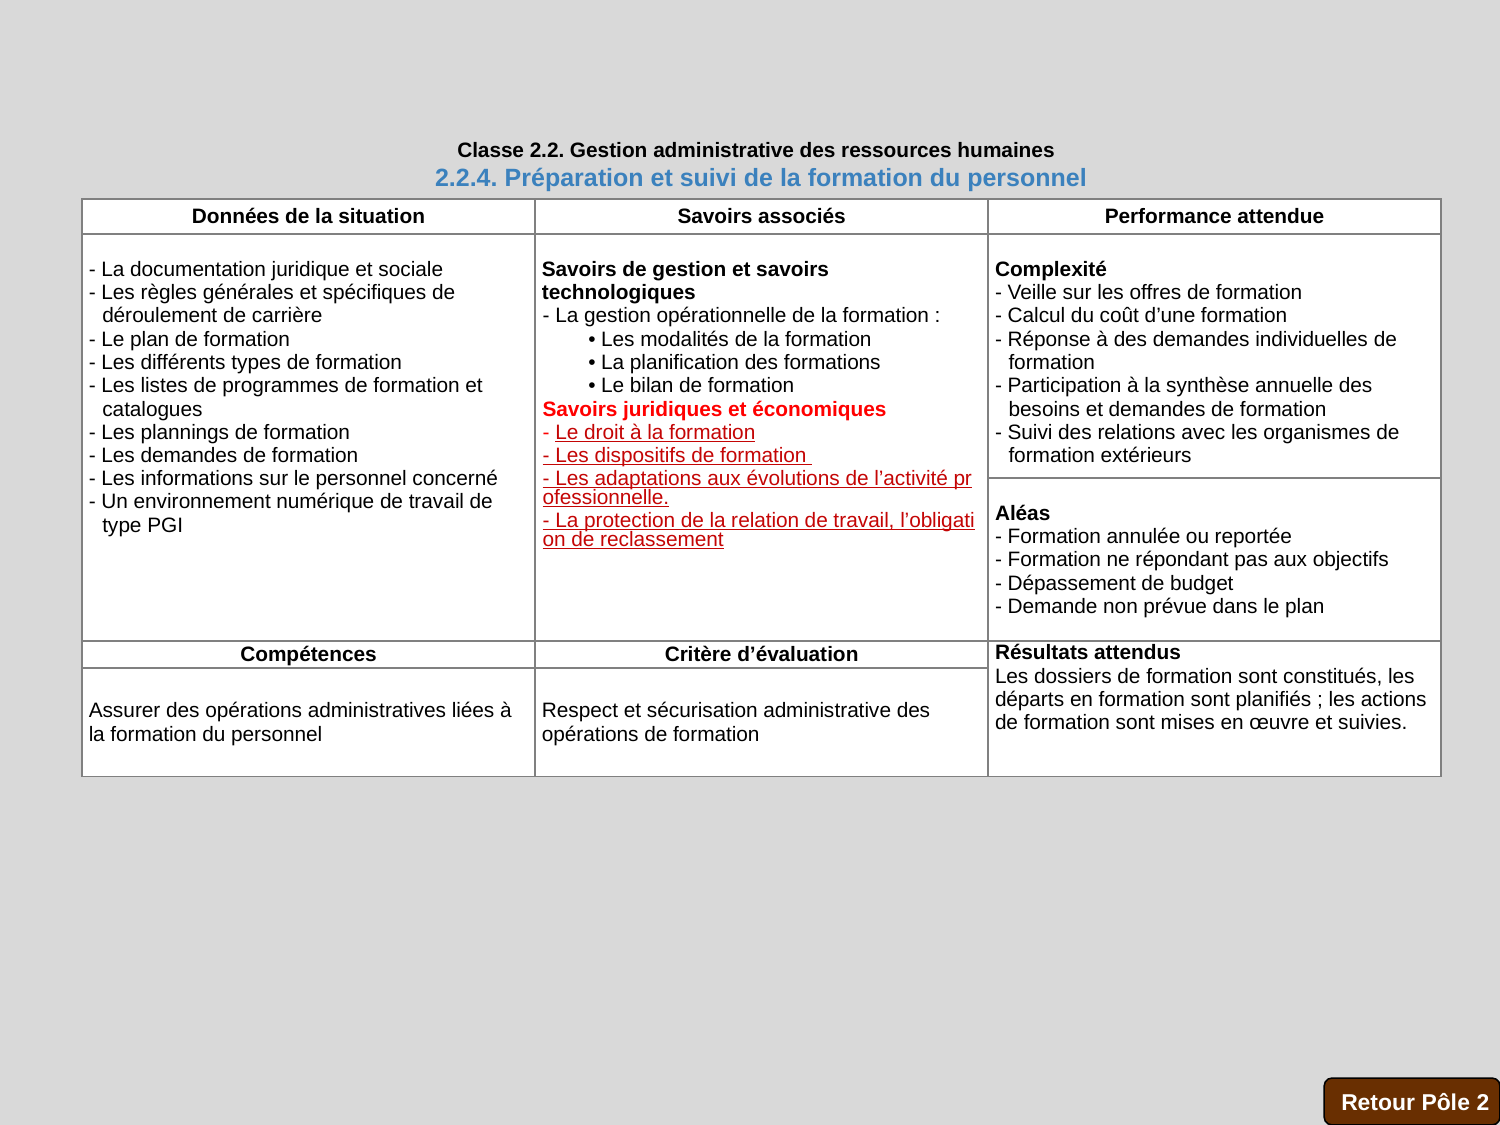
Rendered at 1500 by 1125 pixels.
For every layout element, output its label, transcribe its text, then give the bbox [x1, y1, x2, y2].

table_header Performance attendue [989, 200, 1440, 233]
table_cell Critère d’évaluation [536, 642, 987, 667]
table_cell - La documentation juridique et sociale - Les règles générales et spécifiques de déroulement de carrière - Le plan de formation - Les différents types de formation - Les listes de programmes de formation et catalogues - Les plannings de formation - Les demandes de formation - Les informations sur le personnel concerné - Un environnement numérique de travail de type PGI [83, 235, 534, 640]
table_cell Respect et sécurisation administrative des opérations de formation [536, 669, 987, 776]
table_cell Complexité - Veille sur les offres de formation - Calcul du coût d’une formation - Réponse à des demandes individuelles de formation - Participation à la synthèse annuelle des besoins et demandes de formation - Suivi des relations avec les organismes de formation extérieurs [989, 235, 1440, 477]
table_cell Savoirs de gestion et savoirs technologiques - La gestion opérationnelle de la formation : • Les modalités de la formation • La planification des formations • Le bilan de formation Savoirs juridiques et économiques - Le droit à la formation - Les dispositifs de formation - Les adaptations aux évolutions de l’activité professionnelle. - La protection de la relation de travail, l’obligation de reclassement [536, 235, 987, 640]
table_cell Aléas - Formation annulée ou reportée - Formation ne répondant pas aux objectifs - Dépassement de budget - Demande non prévue dans le plan [989, 479, 1440, 640]
table_cell Résultats attendus Les dossiers de formation sont constitués, les départs en formation sont planifiés ; les actions de formation sont mises en œuvre et suivies. [989, 642, 1440, 776]
table_cell Compétences [83, 642, 534, 667]
table_header Données de la situation [83, 200, 534, 233]
text_box Classe 2.2. Gestion administrative des ressources humaines 2.2.4. Préparation et suivi de la formation du personnel [82, 129, 1442, 198]
text_box Retour Pôle 2 [1324, 1078, 1500, 1125]
table_cell Assurer des opérations administratives liées à la formation du personnel [83, 669, 534, 776]
table_header Savoirs associés [536, 200, 987, 233]
